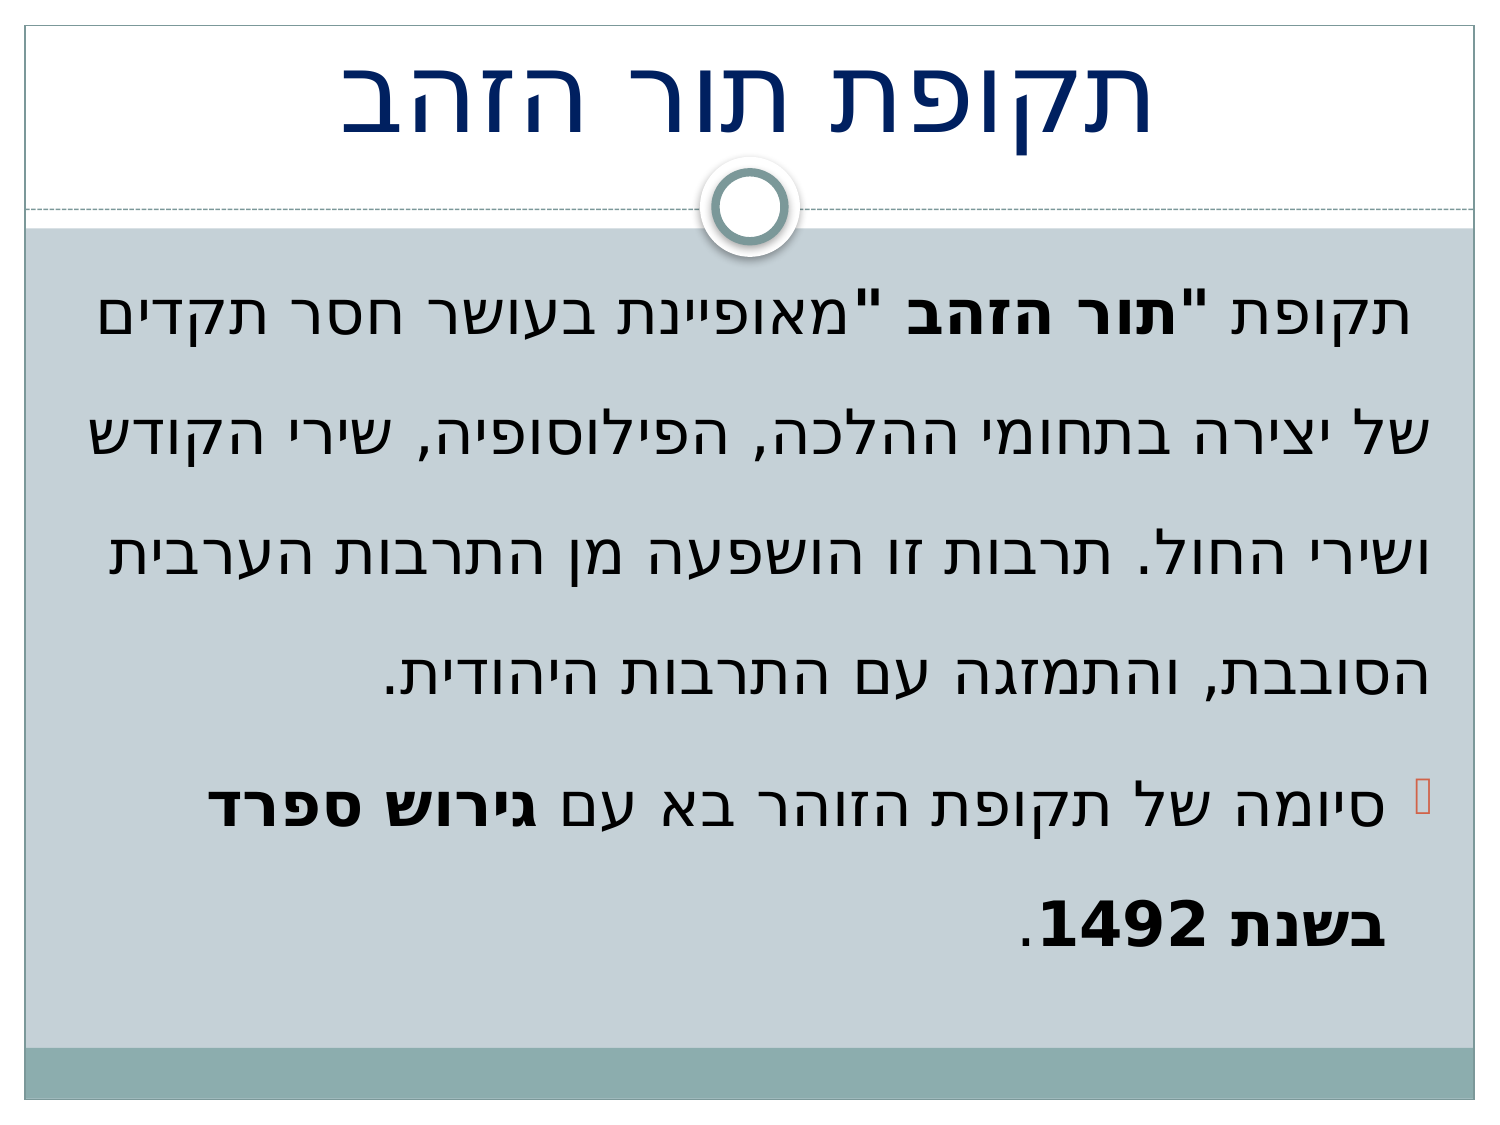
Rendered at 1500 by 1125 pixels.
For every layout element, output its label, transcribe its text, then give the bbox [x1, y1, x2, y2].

title תקופת תור הזהב [49, 37, 1450, 162]
list תקופת "תור הזהב "מאופיינת בעושר חסר תקדים של יצירה בתחומי ההלכה, הפילוסופיה, שירי הקודש ושירי החול. תרבות זו הושפעה מן התרבות הערבית הסובבת, והתמזגה עם התרבות היהודית. סיומה של תקופת הזוהר בא עם גירוש ספרד בשנת 1492. [53, 219, 1449, 970]
